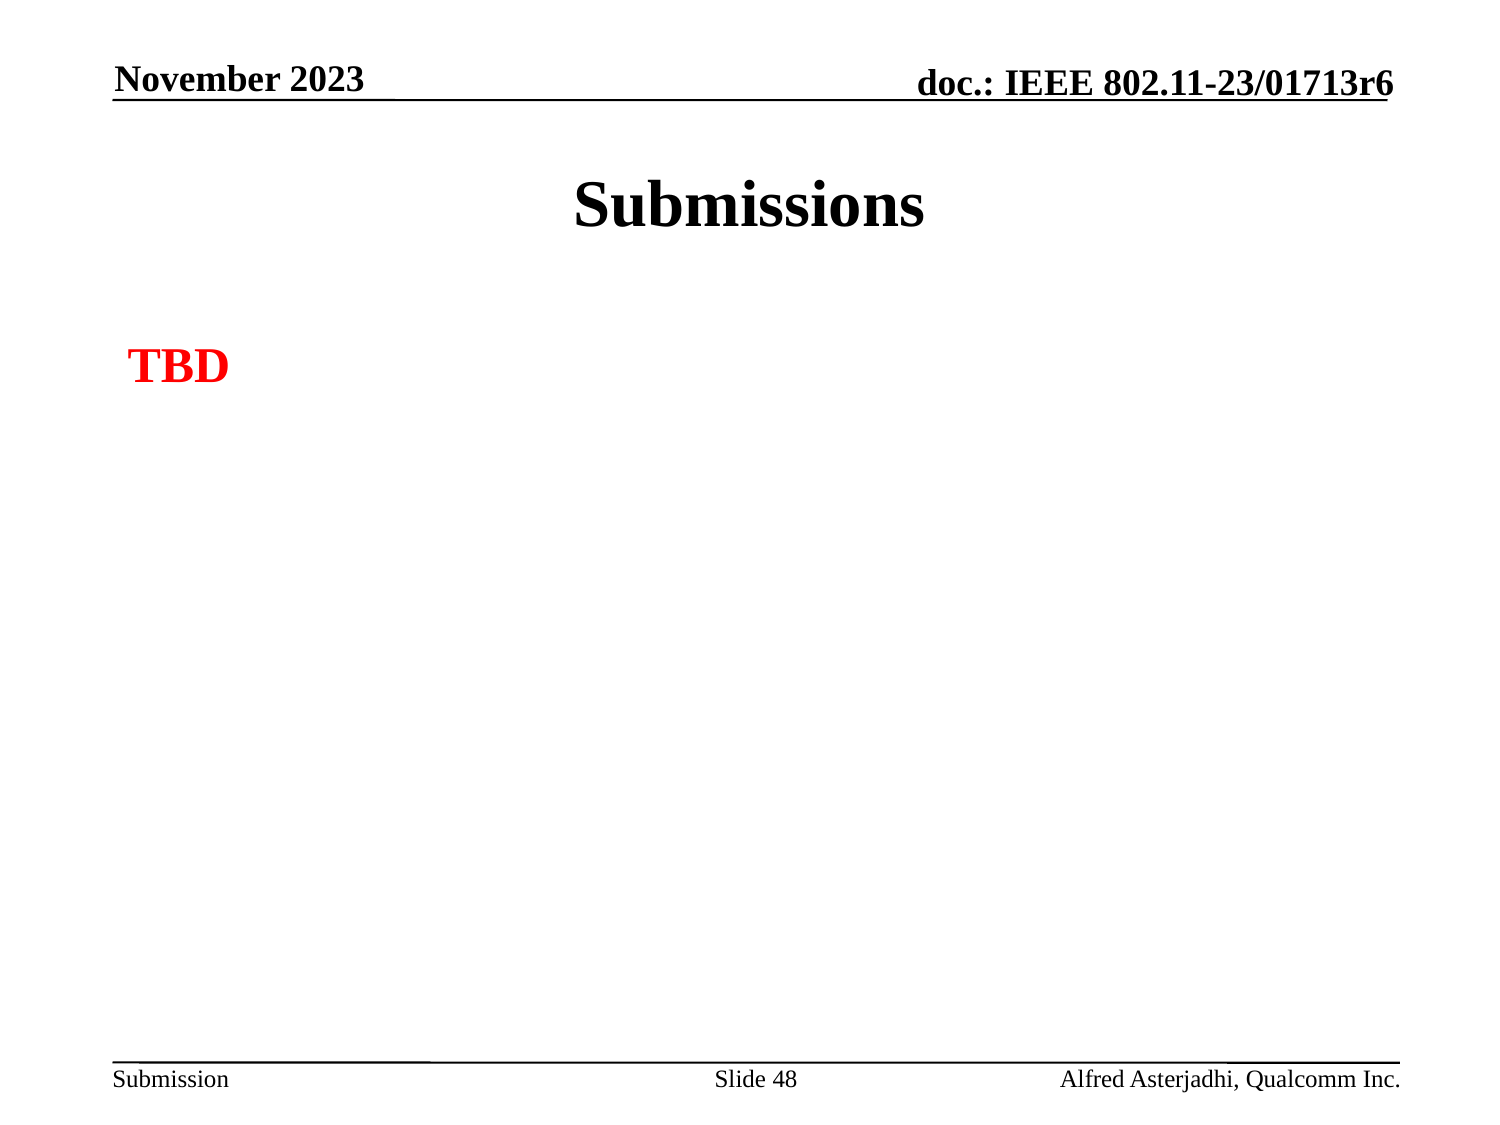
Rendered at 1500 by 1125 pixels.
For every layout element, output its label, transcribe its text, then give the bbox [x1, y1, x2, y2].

footer Alfred Asterjadhi, Qualcomm Inc. [878, 1061, 1402, 1093]
title Submissions [112, 112, 1388, 288]
list TBD [112, 324, 1388, 1000]
slide_number Slide 48 [712, 1061, 800, 1123]
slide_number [114, 54, 423, 100]
